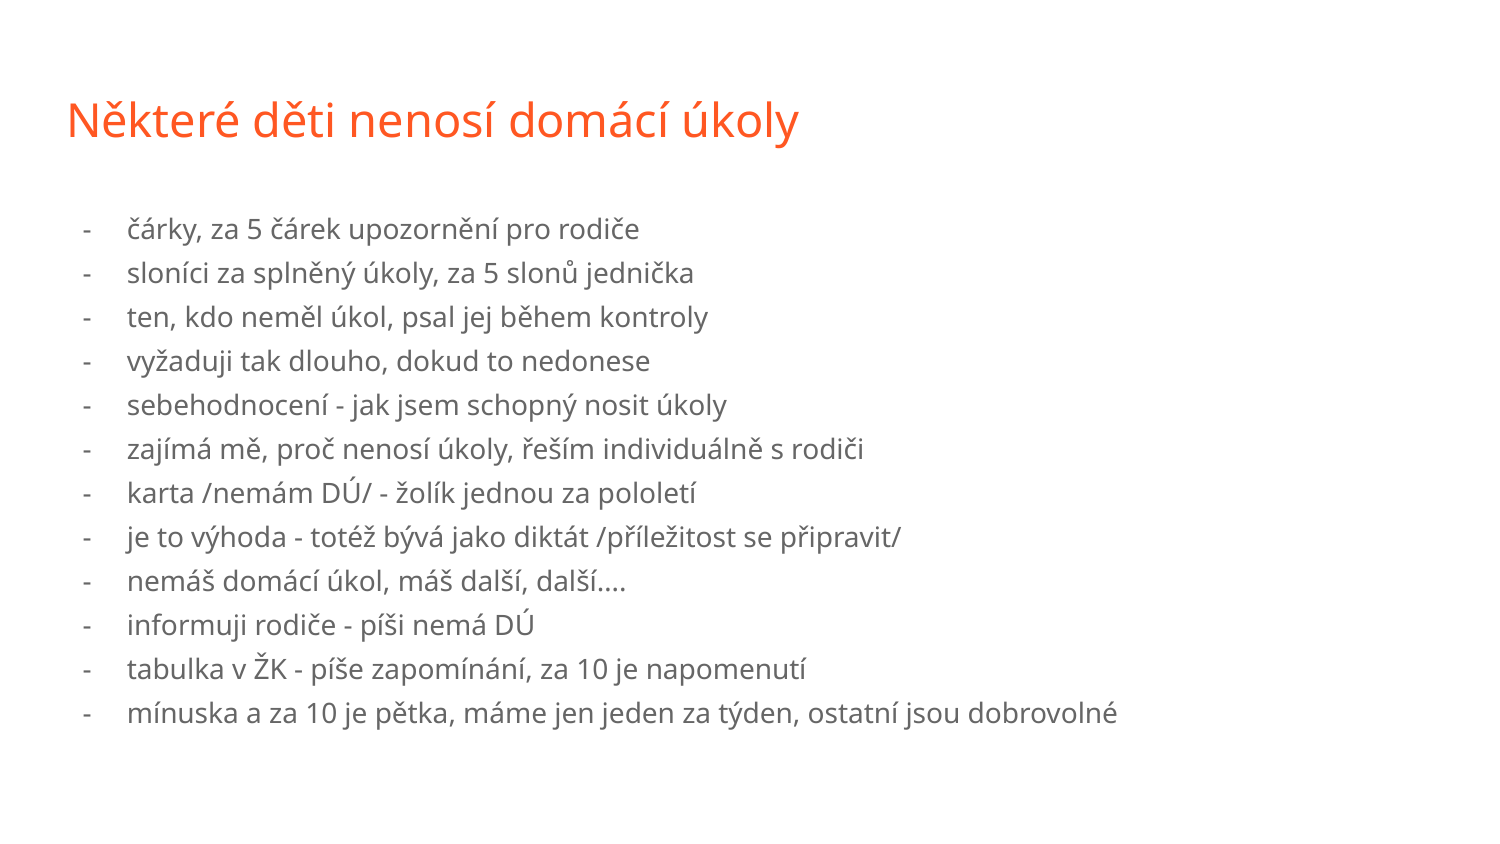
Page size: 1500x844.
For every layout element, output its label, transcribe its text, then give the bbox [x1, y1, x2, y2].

list čárky, za 5 čárek upozornění pro rodiče sloníci za splněný úkoly, za 5 slonů jednička ten, kdo neměl úkol, psal jej během kontroly vyžaduji tak dlouho, dokud to nedonese sebehodnocení - jak jsem schopný nosit úkoly zajímá mě, proč nenosí úkoly, řeším individuálně s rodiči karta /nemám DÚ/ - žolík jednou za pololetí je to výhoda - totéž bývá jako diktát /příležitost se připravit/ nemáš domácí úkol, máš další, další…. informuji rodiče - píši nemá DÚ tabulka v ŽK - píše zapomínání, za 10 je napomenutí mínuska a za 10 je pětka, máme jen jeden za týden, ostatní jsou dobrovolné [51, 189, 1449, 750]
title Některé děti nenosí domácí úkoly [51, 72, 1449, 167]
